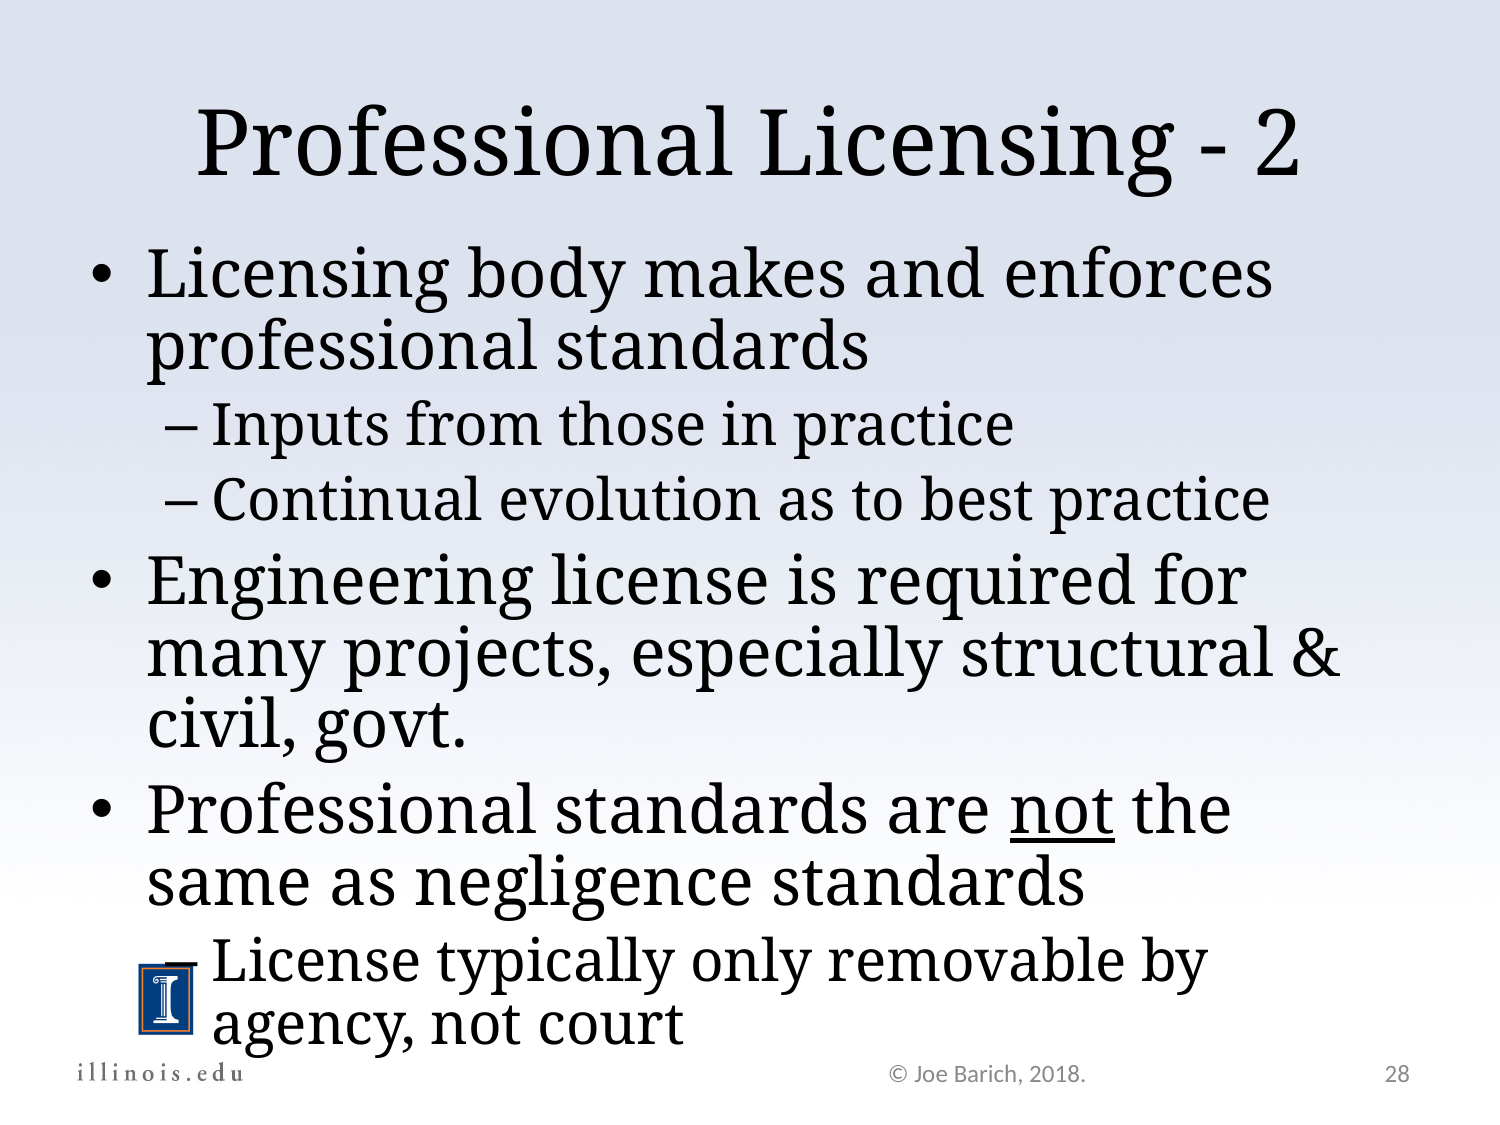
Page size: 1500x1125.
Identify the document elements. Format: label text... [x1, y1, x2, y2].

footer © Joe Barich, 2018. [750, 1042, 1225, 1103]
title Professional Licensing - 2 [74, 44, 1426, 232]
slide_number 28 [1250, 1042, 1425, 1103]
list Licensing body makes and enforces professional standards Inputs from those in practice Continual evolution as to best practice Engineering license is required for many projects, especially structural & civil, govt. Professional standards are not the same as negligence standards License typically only removable by agency, not court [74, 232, 1426, 921]
picture [0, 0, 1500, 1125]
